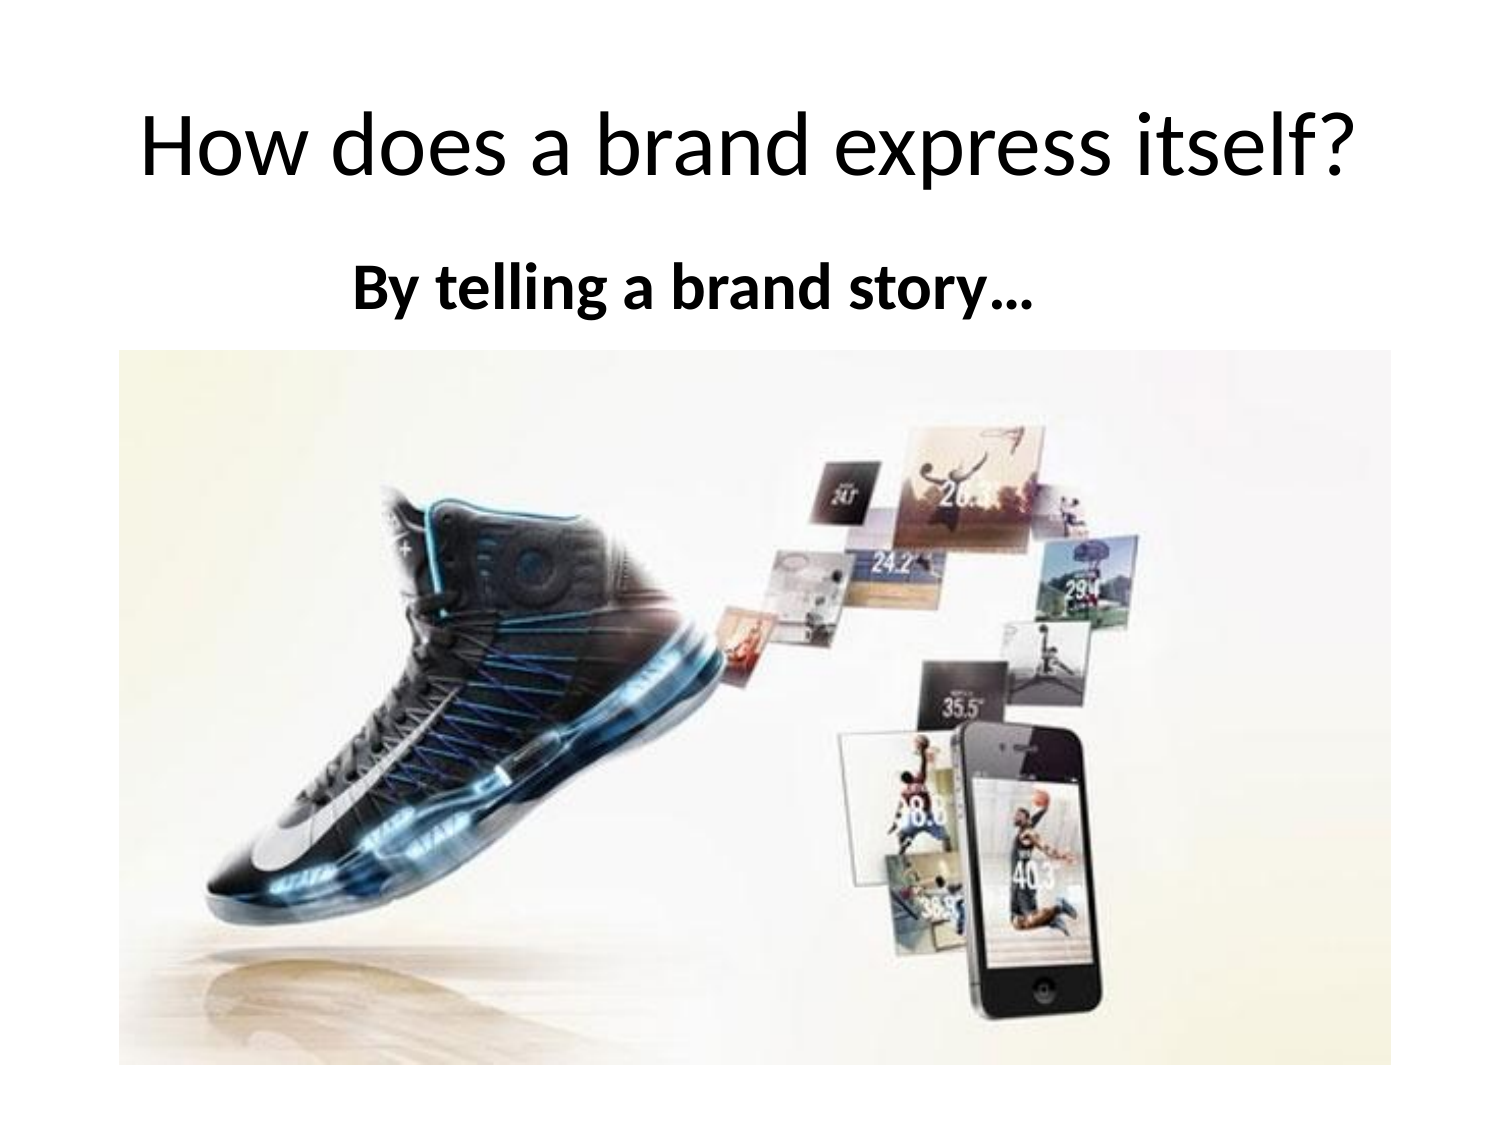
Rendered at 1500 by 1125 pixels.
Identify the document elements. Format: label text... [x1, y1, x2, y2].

text_box By telling a brand story… [337, 235, 1227, 331]
title How does a brand express itself? [75, 45, 1425, 233]
picture [119, 350, 1391, 1066]
